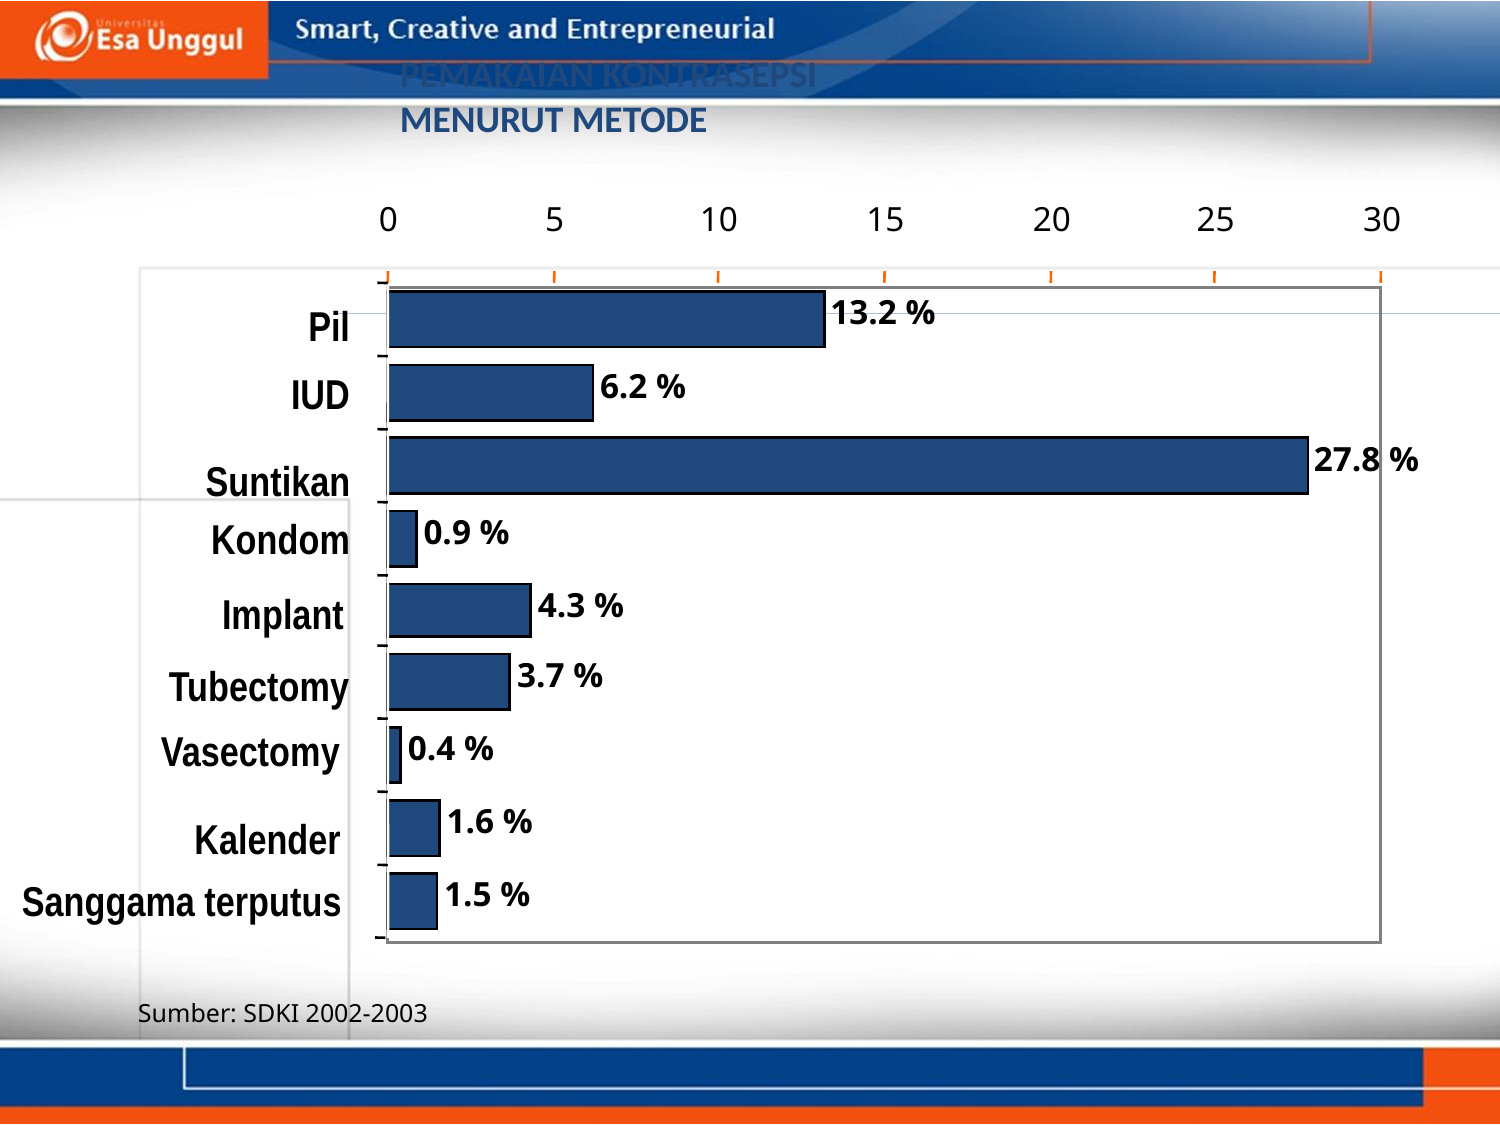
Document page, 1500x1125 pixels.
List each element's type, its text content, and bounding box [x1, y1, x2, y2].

text_box 13.2 % [830, 291, 936, 332]
text_box 5 [545, 197, 565, 238]
text_box 4.3 % [537, 584, 625, 625]
text_box Implant [222, 587, 344, 638]
text_box Sumber: SDKI 2002-2003 [122, 990, 750, 1025]
text_box 27.8 % [1313, 437, 1420, 478]
text_box Sanggama terputus [21, 875, 342, 925]
text_box 1.6 % [446, 800, 533, 841]
text_box IUD [291, 367, 351, 418]
text_box [388, 510, 417, 567]
text_box 0.9 % [423, 510, 510, 551]
text_box [388, 291, 825, 348]
text_box [387, 287, 1381, 943]
text_box 10 [700, 197, 738, 238]
text_box [388, 584, 531, 637]
text_box 15 [866, 197, 905, 238]
text_box [388, 800, 440, 856]
text_box [388, 364, 594, 421]
text_box Kondom [211, 512, 351, 563]
text_box 0.4 % [407, 727, 495, 768]
text_box 6.2 % [600, 364, 687, 405]
text_box Tubectomy [168, 660, 350, 711]
text_box Kalender [194, 812, 351, 863]
picture [0, 1, 1500, 1124]
text_box 30 [1363, 197, 1401, 238]
text_box 1.5 % [444, 873, 531, 914]
text_box 3.7 % [517, 654, 604, 695]
text_box [388, 727, 401, 783]
text_box [388, 437, 1308, 494]
text_box [388, 654, 510, 710]
text_box [388, 282, 1381, 287]
text_box Vasectomy [160, 725, 340, 775]
text_box PEMAKAIAN KONTRASEPSI MENURUT METODE [399, 49, 1246, 141]
text_box Suntikan [205, 454, 351, 505]
text_box 20 [1032, 197, 1071, 238]
text_box Pil [308, 299, 351, 350]
text_box 0 [378, 197, 398, 238]
text_box 25 [1196, 197, 1235, 238]
text_box [388, 873, 438, 930]
